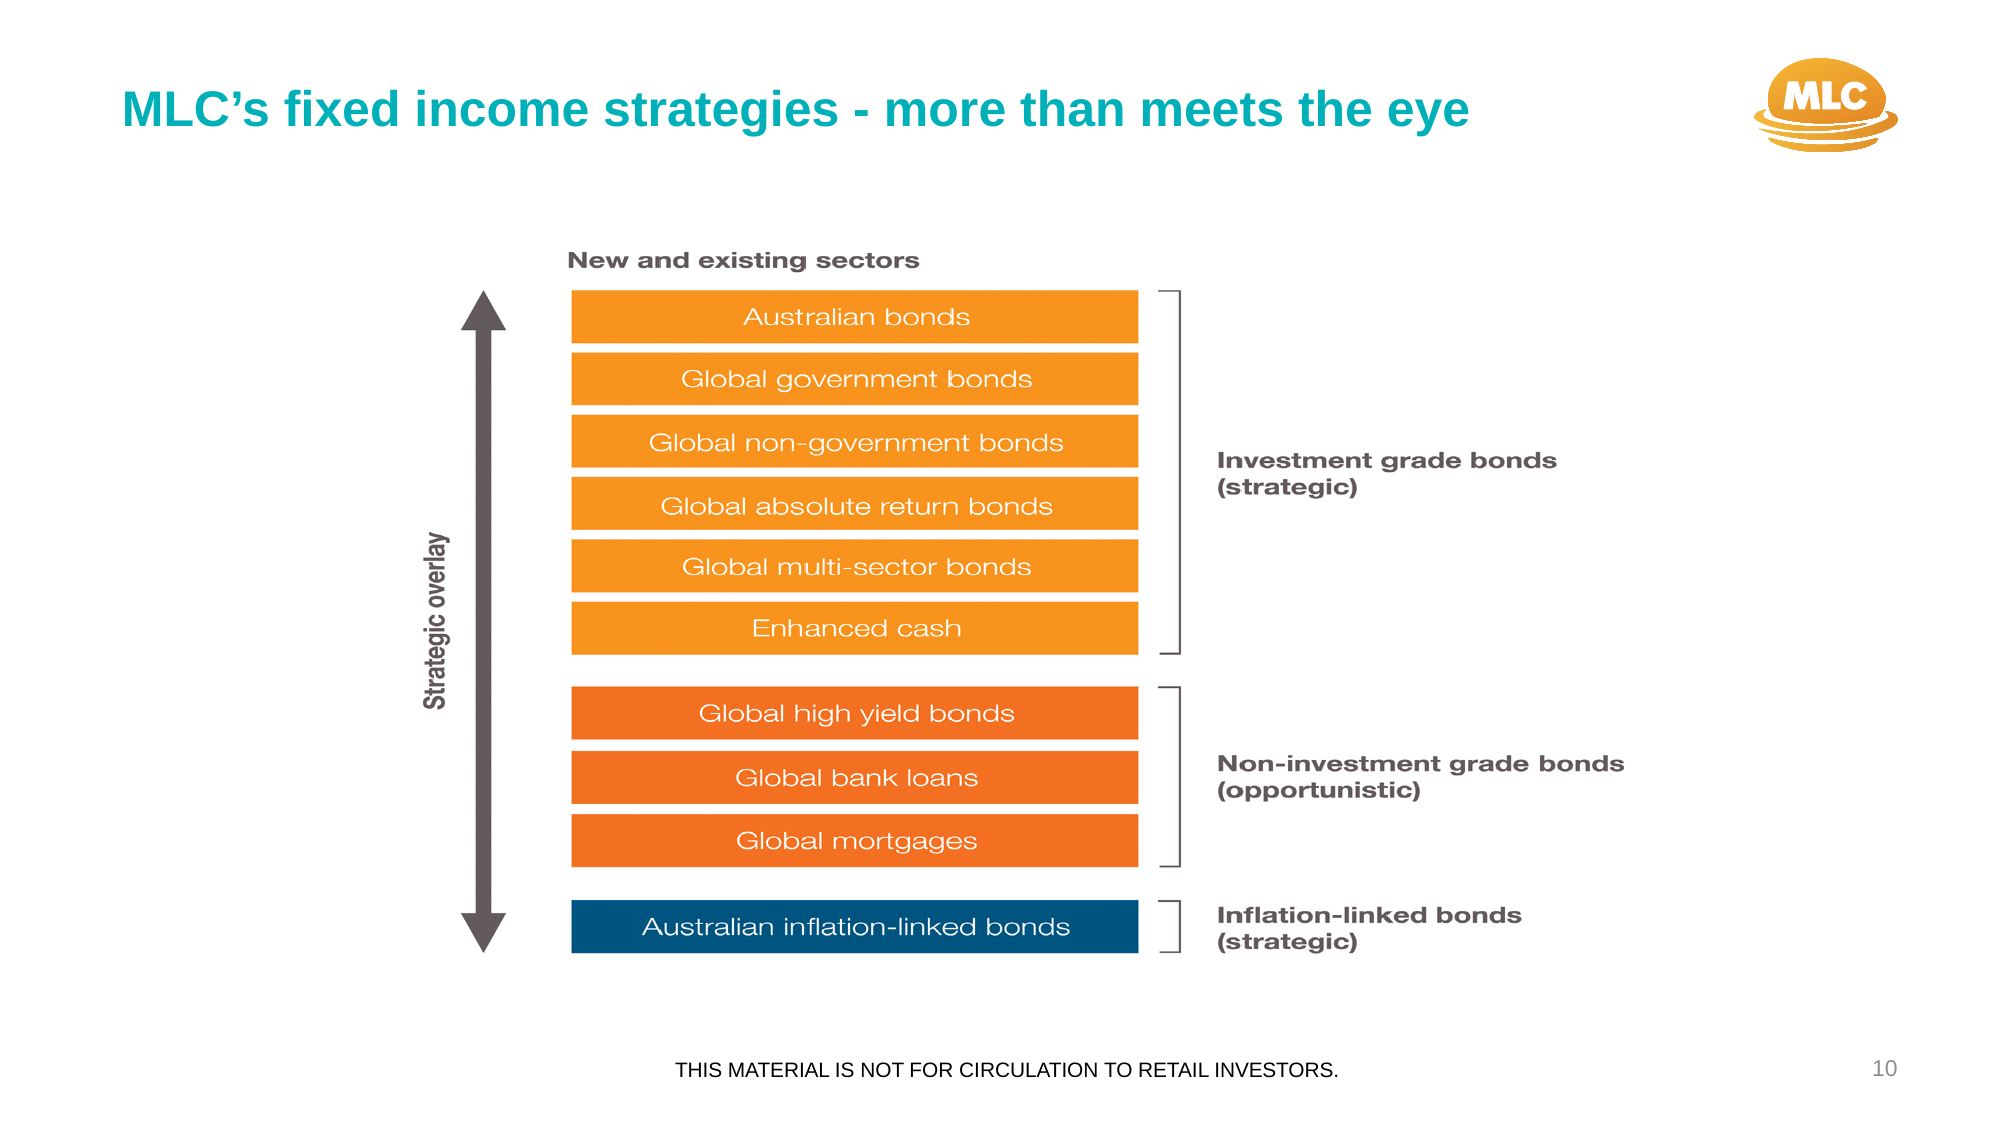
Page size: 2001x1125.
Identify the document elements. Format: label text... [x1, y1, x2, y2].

list MLC’s fixed income strategies - more than meets the eye [121, 83, 1562, 223]
picture [370, 201, 1678, 1004]
footer THIS MATERIAL IS NOT FOR CIRCULATION TO RETAIL INVESTORS. [675, 1054, 1947, 1090]
slide_number 10 [1772, 1048, 1898, 1087]
